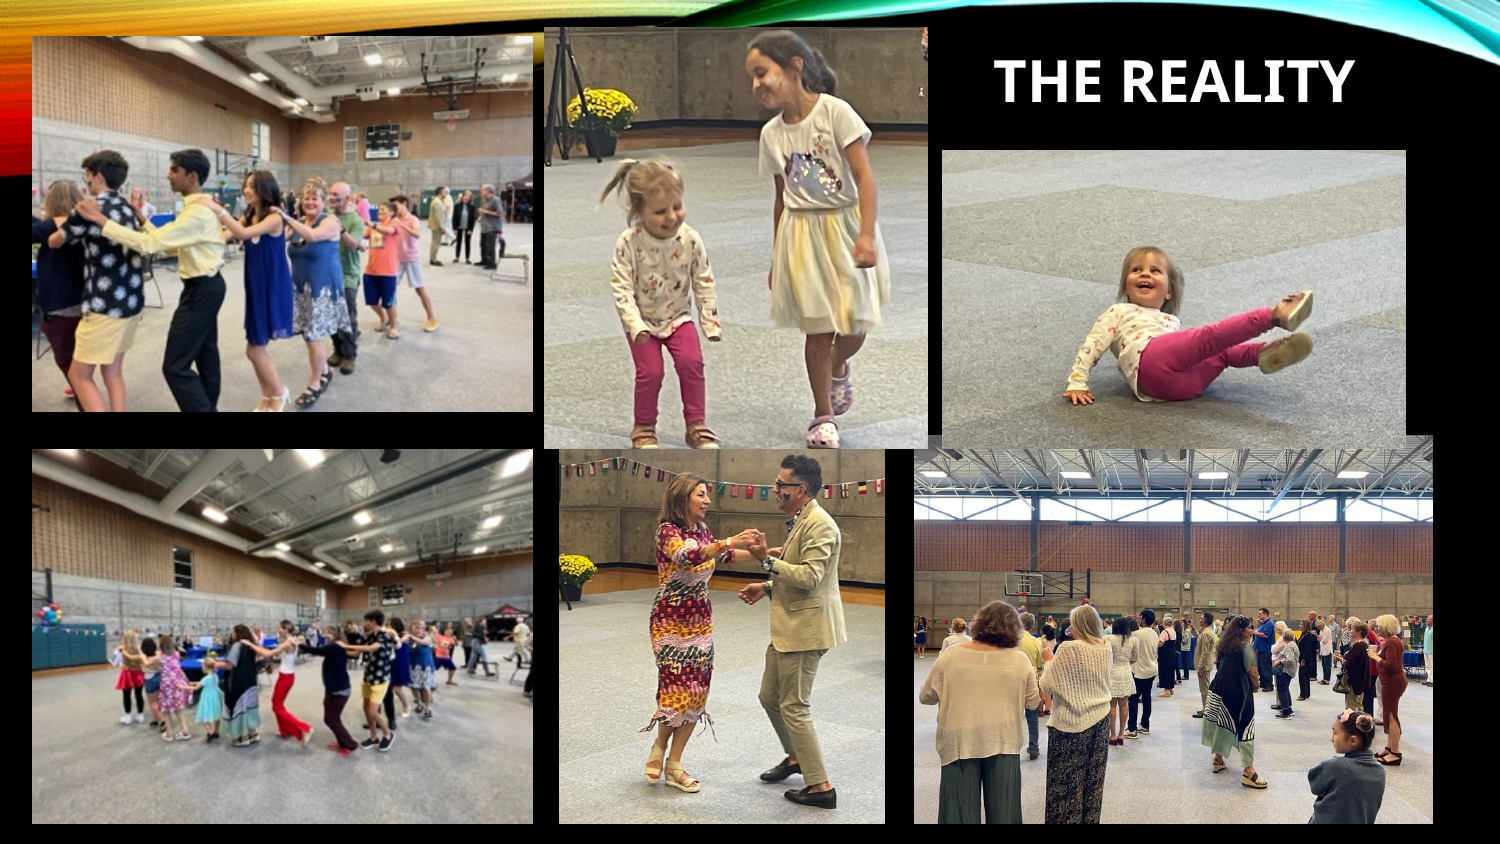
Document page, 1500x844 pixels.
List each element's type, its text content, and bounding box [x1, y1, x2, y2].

picture [0, 0, 1500, 825]
text_box THE REALITY [928, 36, 1371, 121]
picture [31, 448, 533, 825]
